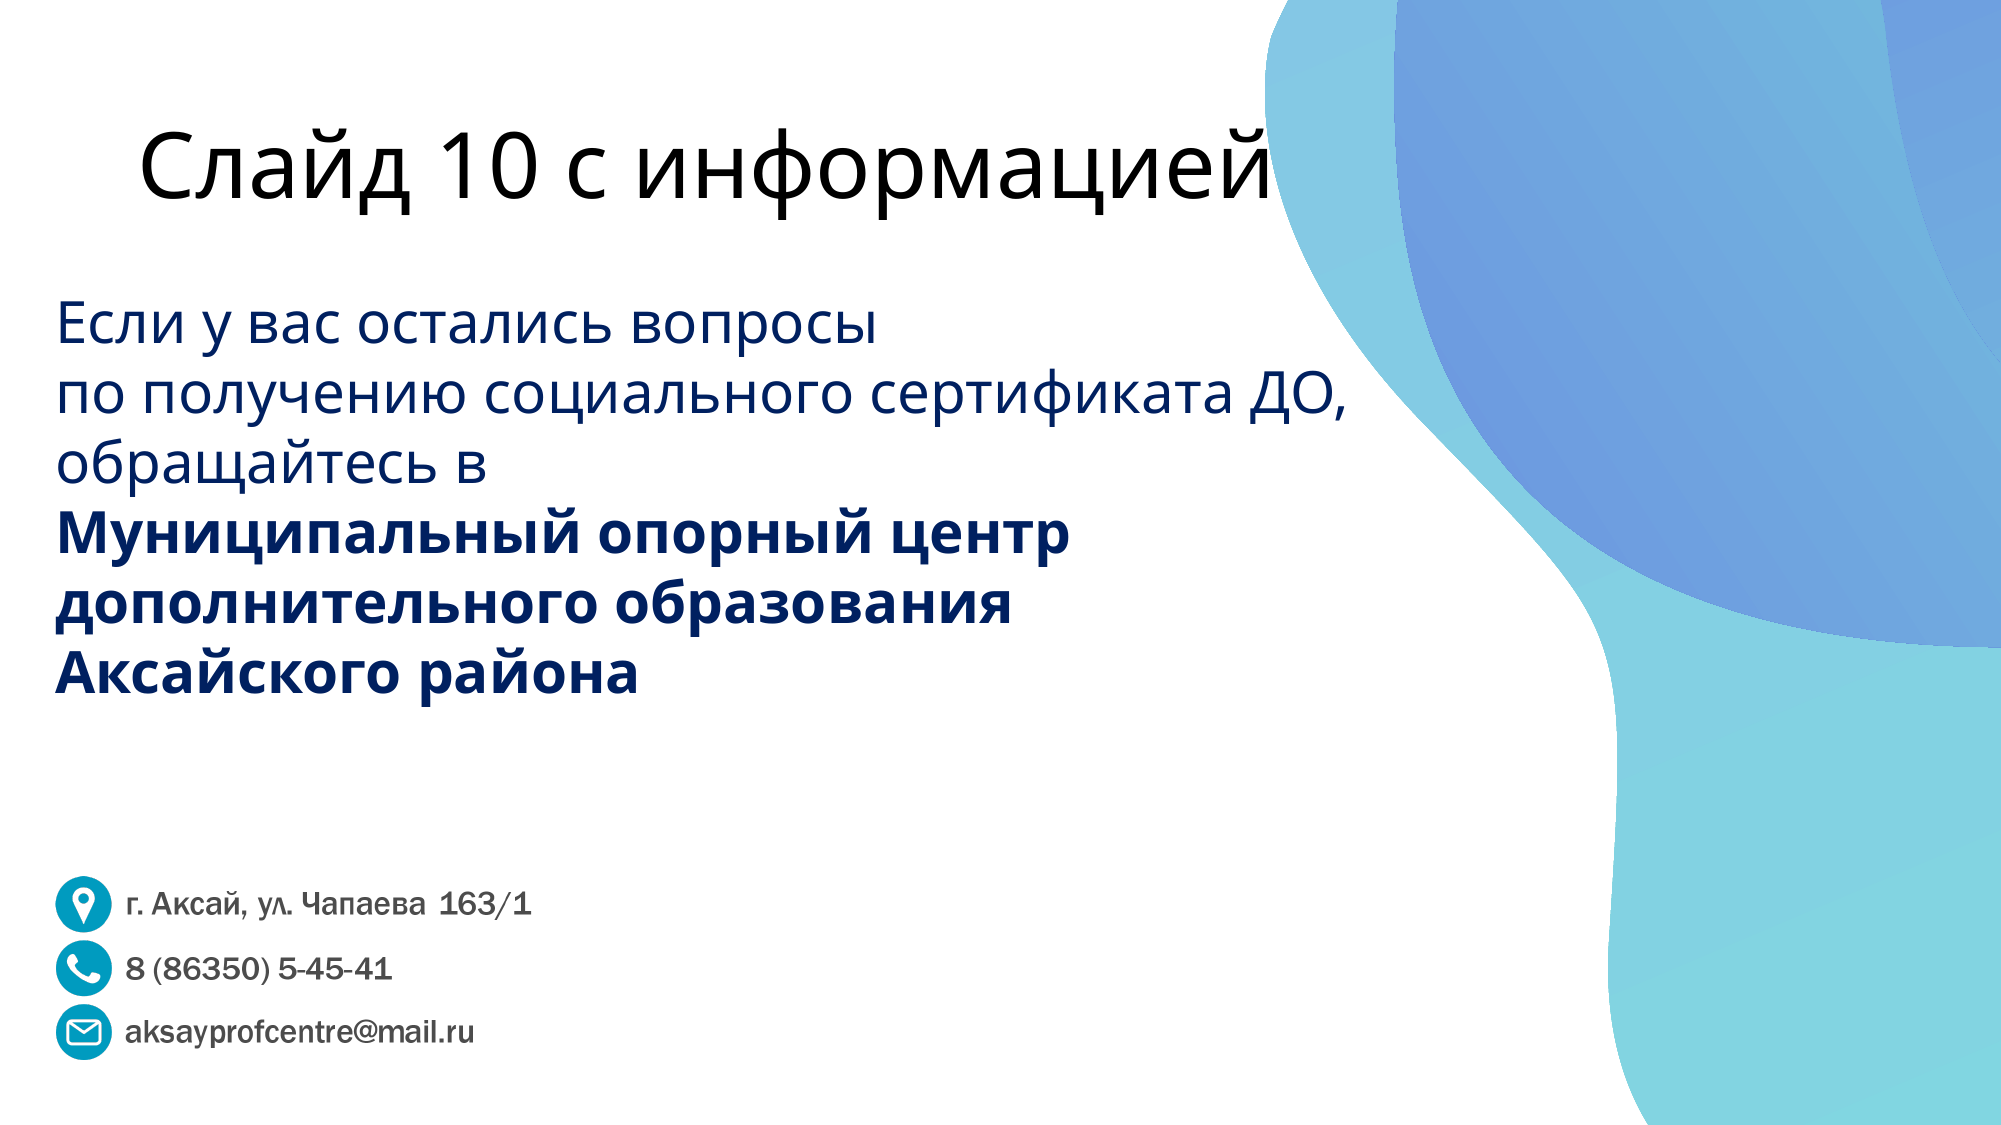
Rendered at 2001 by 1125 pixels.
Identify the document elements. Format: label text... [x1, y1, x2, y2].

title Слайд 10 с информацией о кадрах [137, 59, 1314, 278]
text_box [1326, 0, 2000, 1125]
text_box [55, 876, 583, 1060]
text_box Если у вас остались вопросы по получению социального сертификата ДО, обращайтесь в Муниципальный опорный центр дополнительного образования Аксайского района [55, 285, 1326, 706]
